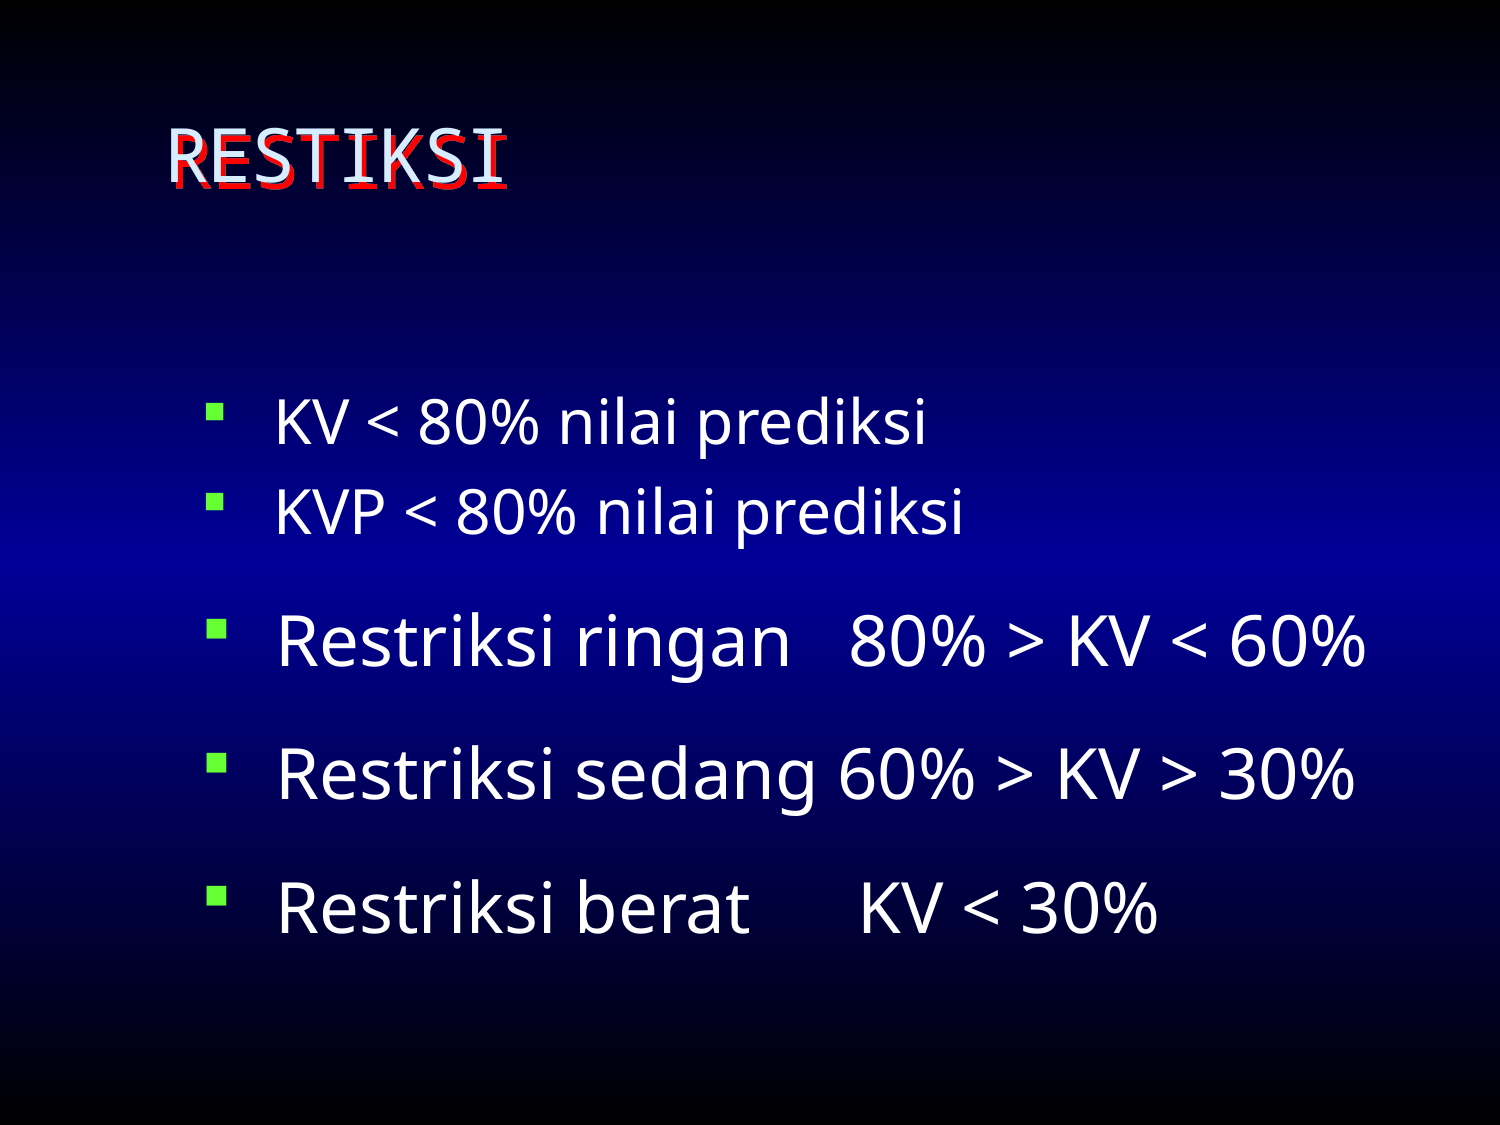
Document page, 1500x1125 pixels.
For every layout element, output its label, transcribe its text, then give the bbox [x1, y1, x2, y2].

list KV < 80% nilai prediksi KVP < 80% nilai prediksi Restriksi ringan 80% > KV < 60% Restriksi sedang 60% > KV > 30% Restriksi berat KV < 30% [174, 375, 1450, 1050]
text_box [0, 0, 1500, 1125]
title RESTIKSI [150, 99, 1425, 288]
